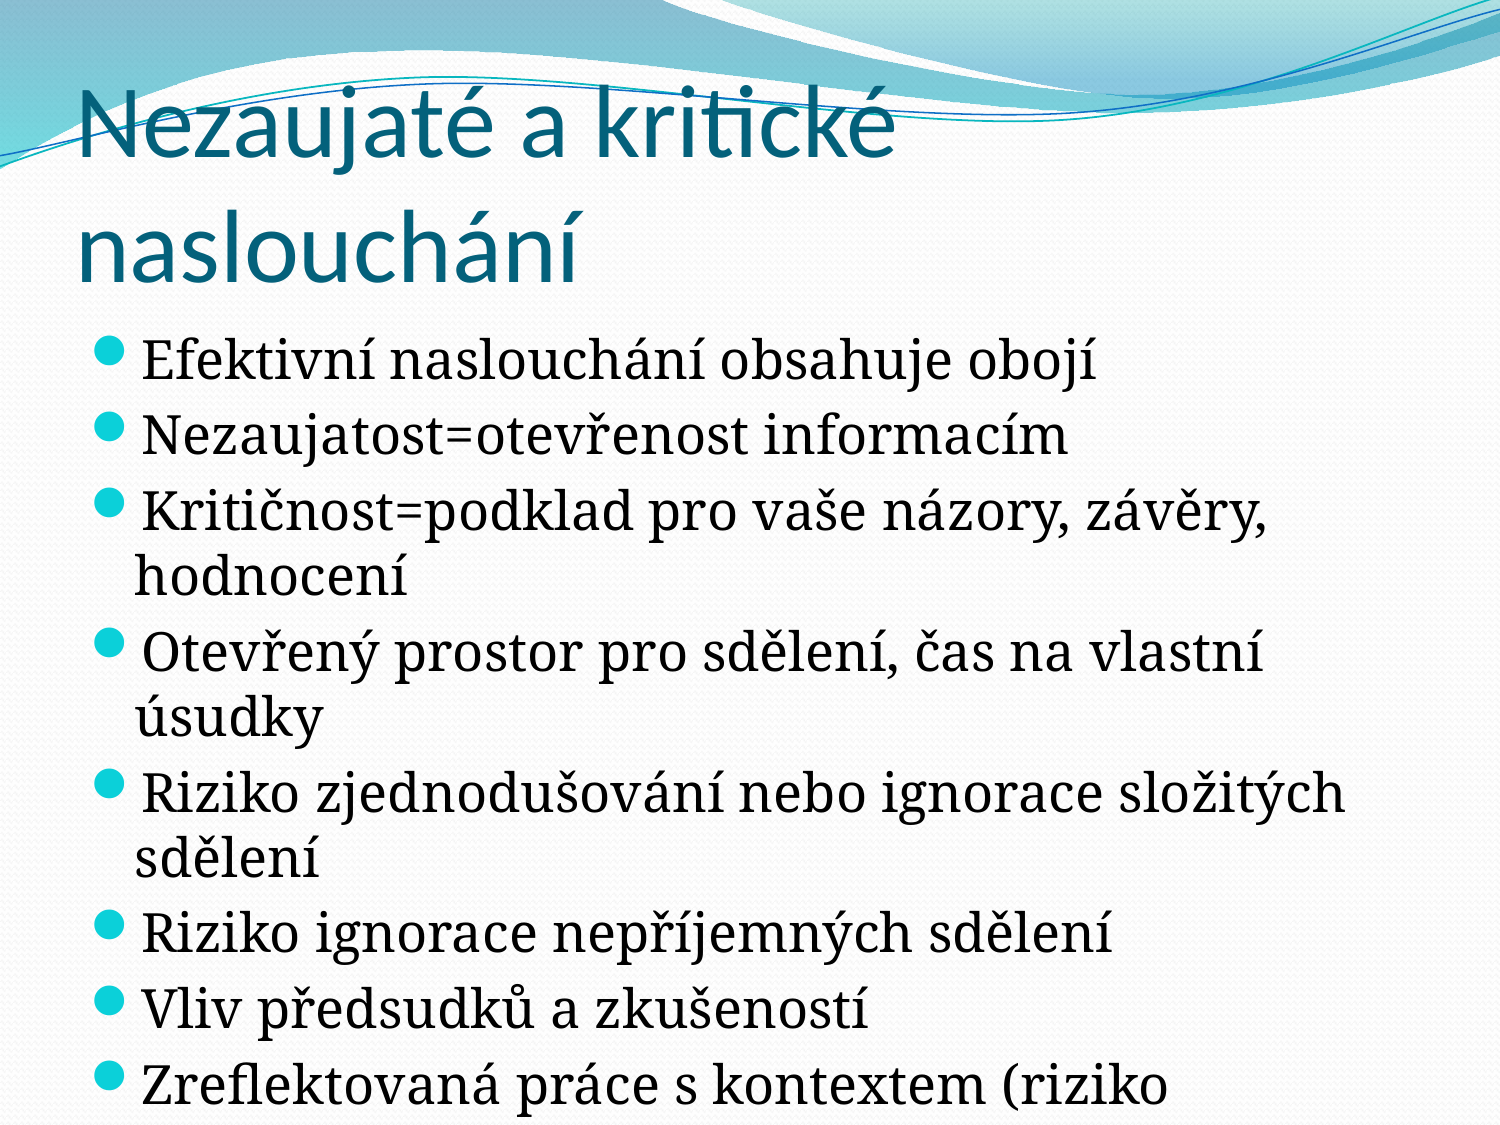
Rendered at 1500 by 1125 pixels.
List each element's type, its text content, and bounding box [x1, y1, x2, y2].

title Nezaujaté a kritické naslouchání [75, 115, 1425, 304]
list Efektivní naslouchání obsahuje obojí Nezaujatost=otevřenost informacím Kritičnost=podklad pro vaše názory, závěry, hodnocení Otevřený prostor pro sdělení, čas na vlastní úsudky Riziko zjednodušování nebo ignorace složitých sdělení Riziko ignorace nepříjemných sdělení Vliv předsudků a zkušeností Zreflektovaná práce s kontextem (riziko vytrhávání informcí z kontextu) [75, 317, 1425, 1038]
